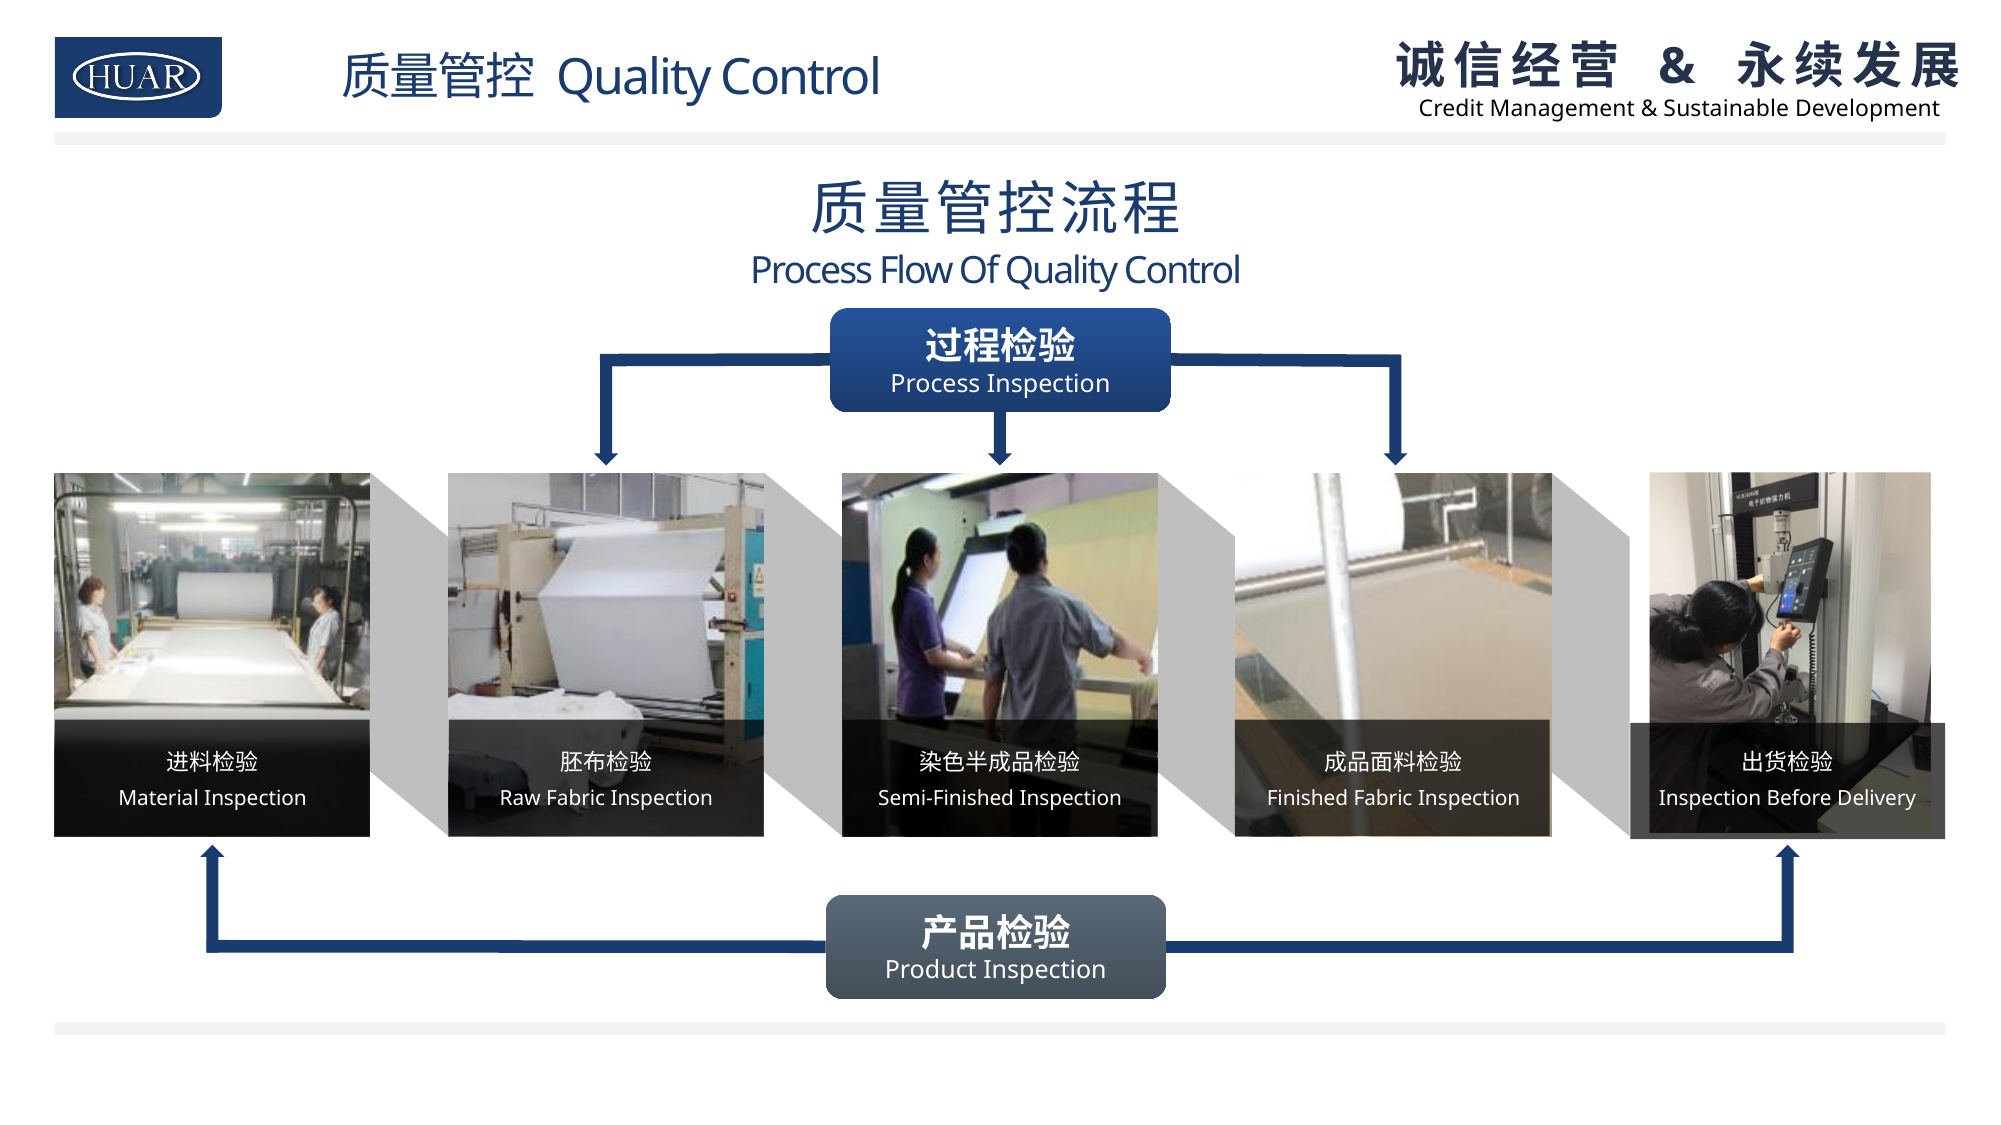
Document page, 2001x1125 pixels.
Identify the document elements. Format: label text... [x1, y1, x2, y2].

text_box [762, 470, 844, 839]
text_box 产品检验 Product Inspection [825, 901, 1167, 992]
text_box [1234, 473, 1552, 837]
text_box 质量管控 Quality Control [326, 37, 897, 112]
text_box [1156, 470, 1234, 837]
text_box 过程检验 Process Inspection [830, 314, 1172, 405]
text_box [828, 893, 1164, 901]
text_box [368, 470, 450, 839]
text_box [1630, 472, 1946, 840]
text_box [1772, 843, 1803, 954]
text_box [717, 163, 1274, 300]
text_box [842, 473, 1158, 837]
text_box [832, 405, 1169, 414]
text_box [197, 843, 227, 954]
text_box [448, 473, 764, 837]
text_box [828, 992, 1164, 1000]
text_box [1380, 353, 1411, 467]
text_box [54, 473, 370, 837]
picture [69, 47, 208, 107]
text_box [591, 363, 621, 467]
text_box [1549, 470, 1630, 838]
text_box [833, 306, 1168, 314]
text_box [985, 411, 1015, 467]
